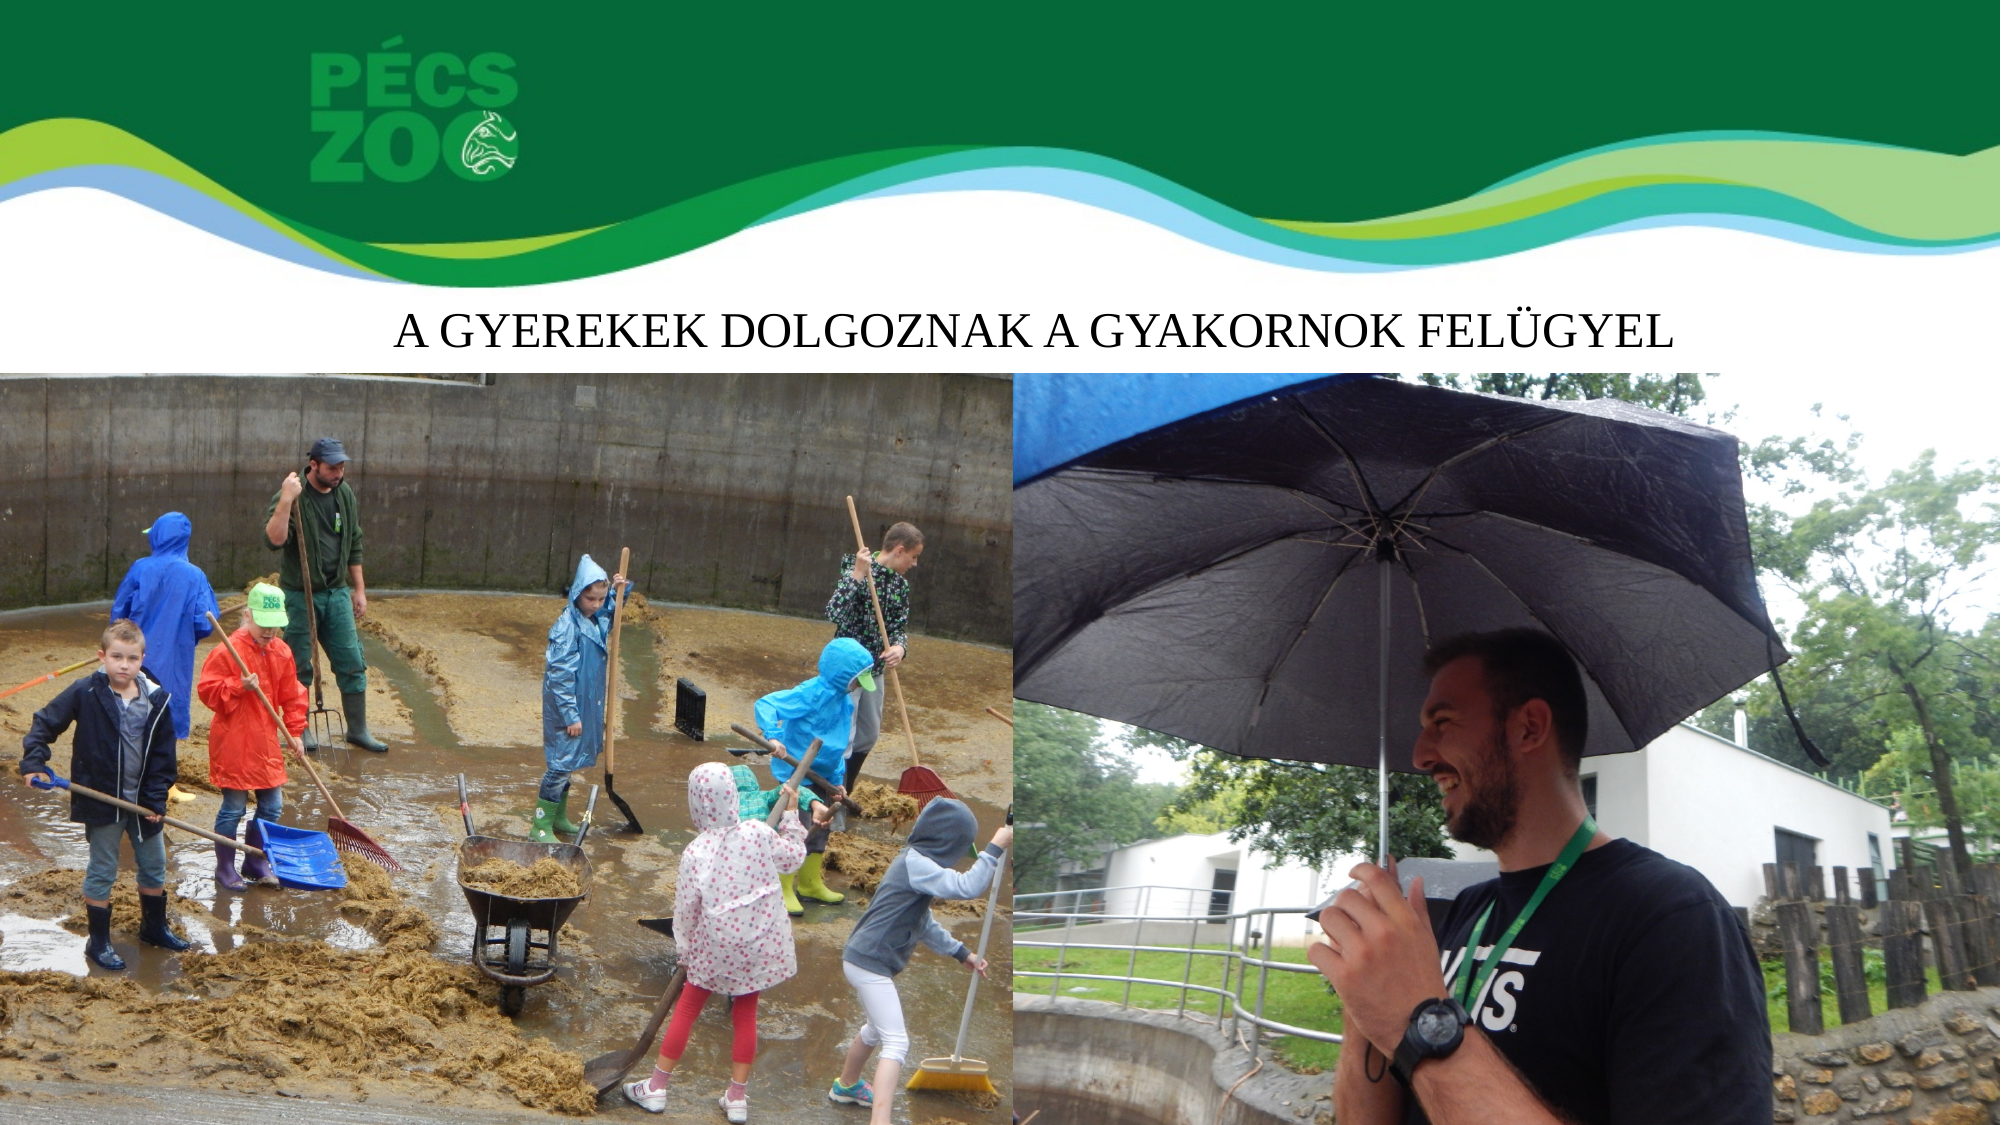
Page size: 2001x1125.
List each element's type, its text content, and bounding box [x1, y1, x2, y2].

text_box A GYEREKEK DOLGOZNAK A GYAKORNOK FELÜGYEL [379, 296, 1691, 365]
picture [0, 373, 2000, 1125]
picture [0, 0, 2000, 296]
